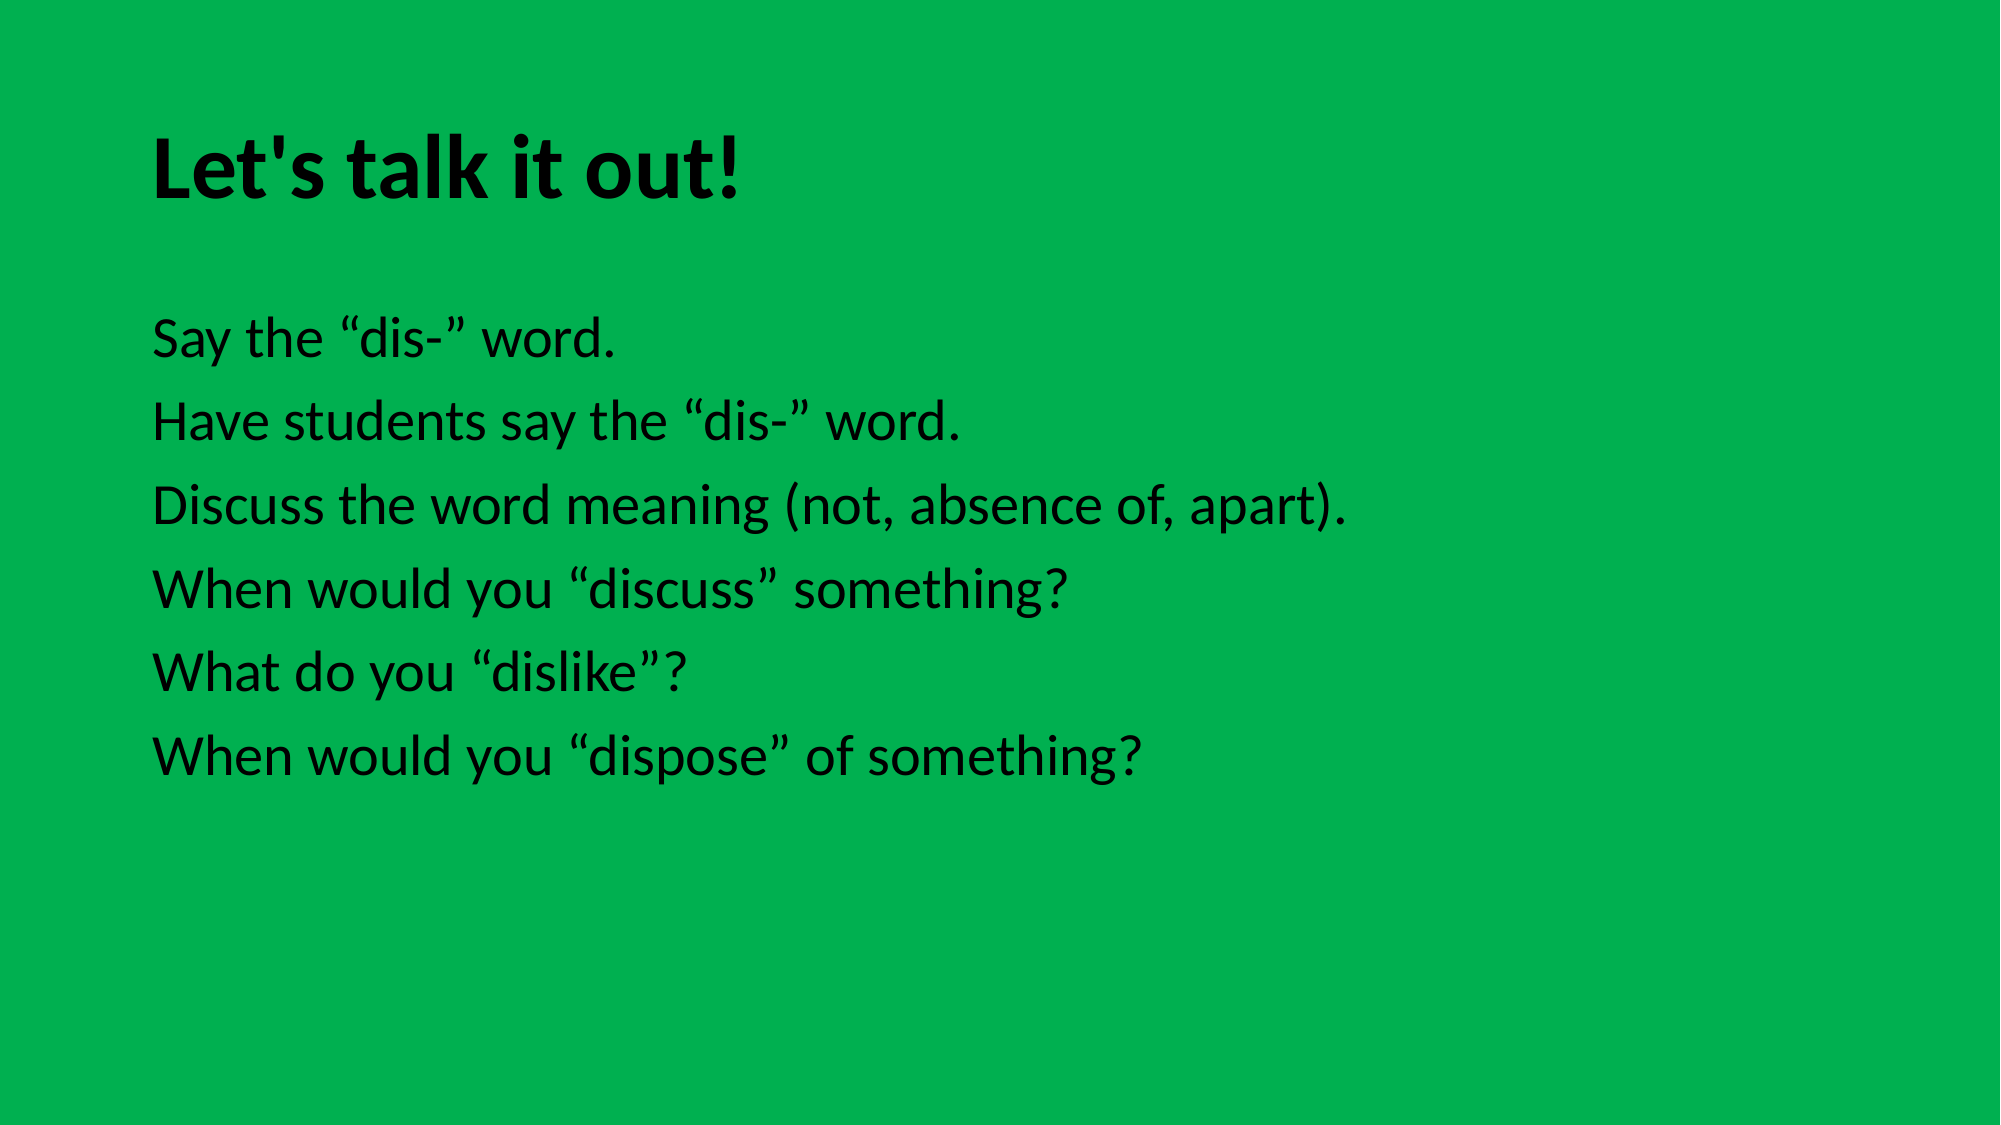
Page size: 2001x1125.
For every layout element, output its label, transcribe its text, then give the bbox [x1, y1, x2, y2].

title Let's talk it out! [137, 59, 1863, 278]
list Say the “dis-” word. Have students say the “dis-” word. Discuss the word meaning (not, absence of, apart). When would you “discuss” something? What do you “dislike”? When would you “dispose” of something? [137, 299, 1863, 1014]
